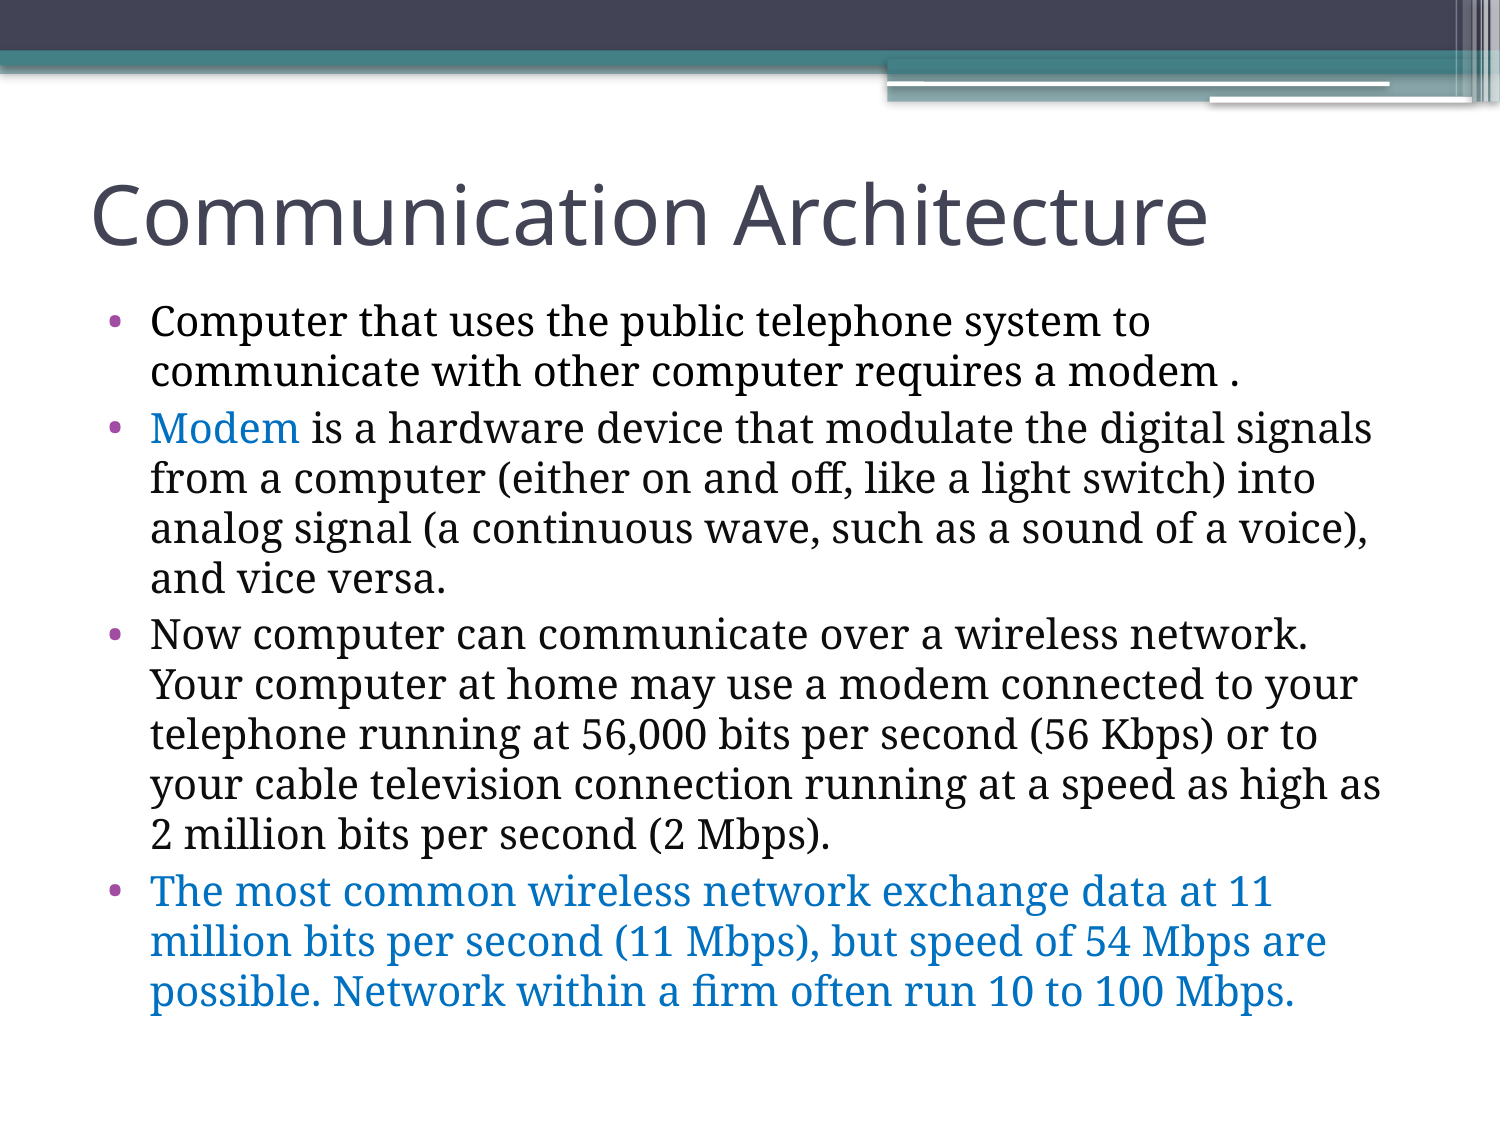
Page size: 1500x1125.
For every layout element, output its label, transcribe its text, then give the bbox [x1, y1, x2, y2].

list Computer that uses the public telephone system to communicate with other computer requires a modem . Modem is a hardware device that modulate the digital signals from a computer (either on and off, like a light switch) into analog signal (a continuous wave, such as a sound of a voice), and vice versa. Now computer can communicate over a wireless network. Your computer at home may use a modem connected to your telephone running at 56,000 bits per second (56 Kbps) or to your cable television connection running at a speed as high as 2 million bits per second (2 Mbps). The most common wireless network exchange data at 11 million bits per second (11 Mbps), but speed of 54 Mbps are possible. Network within a firm often run 10 to 100 Mbps. [75, 287, 1425, 1079]
title Communication Architecture [75, 125, 1425, 287]
